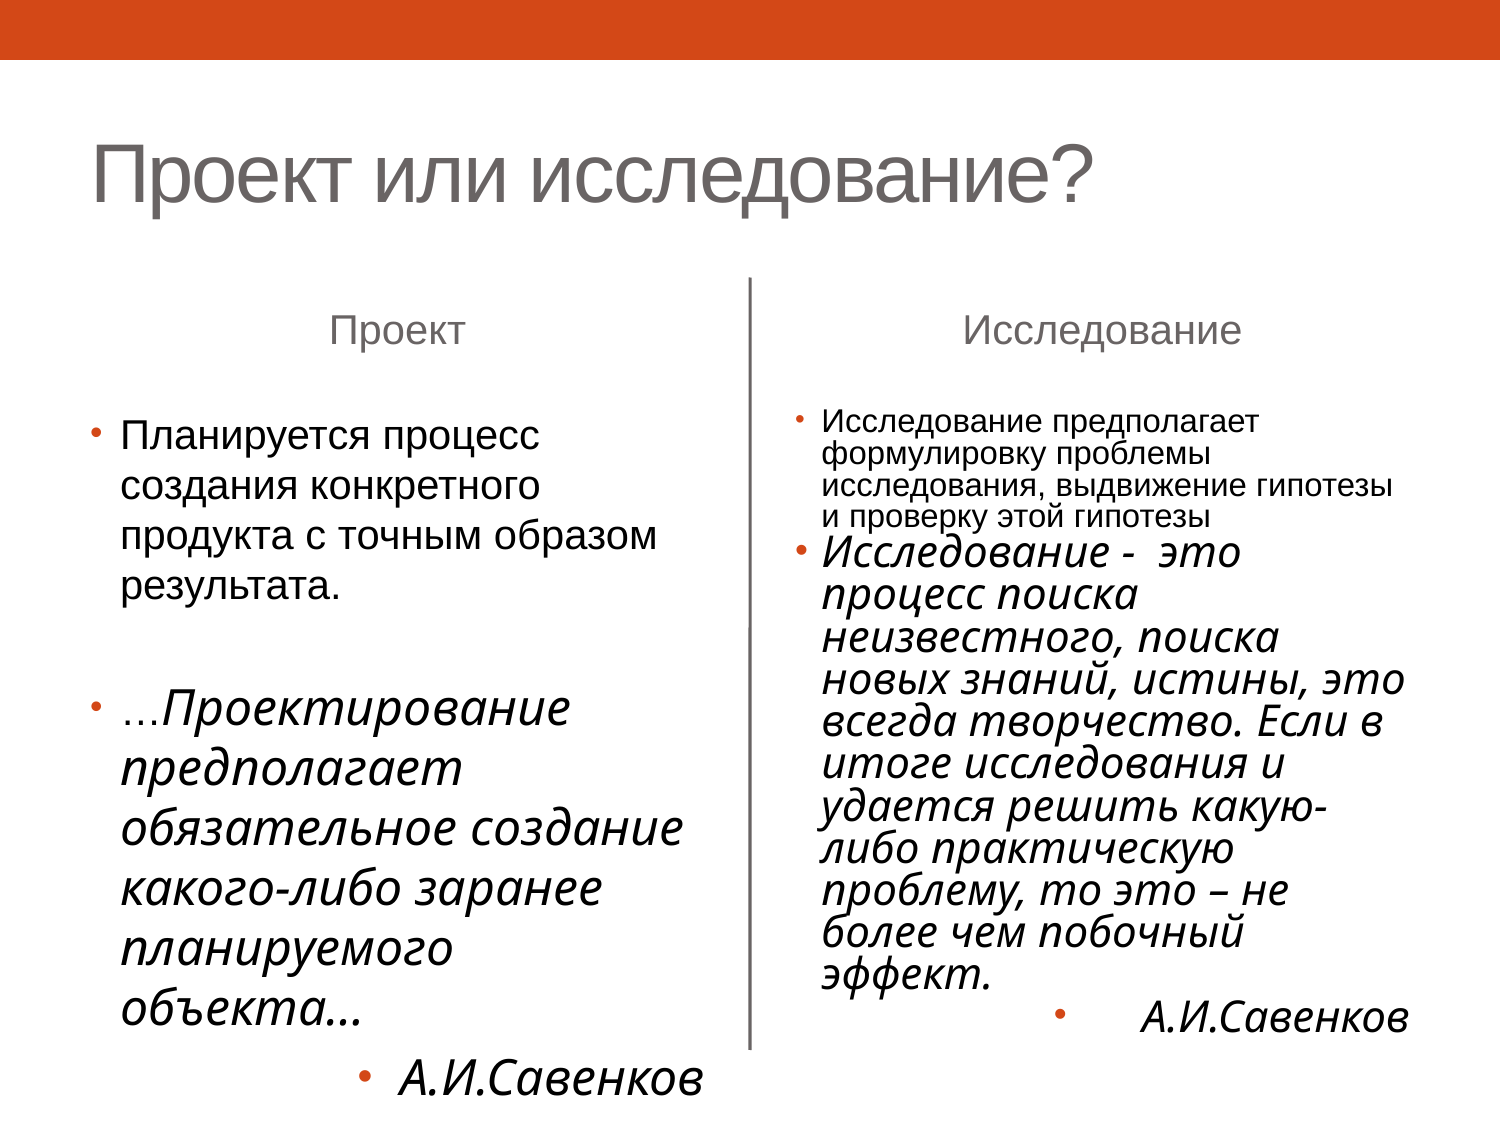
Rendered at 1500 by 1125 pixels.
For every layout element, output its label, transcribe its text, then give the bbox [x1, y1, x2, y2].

list Проект [75, 275, 720, 380]
list Планируется процесс создания конкретного продукта с точным образом результата. …Проектирование предполагает обязательное создание какого-либо заранее планируемого объекта… А.И.Савенков [75, 399, 720, 1049]
list Исследование [780, 275, 1425, 380]
title Проект или исследование? [75, 87, 1425, 250]
list Исследование предполагает формулировку проблемы исследования, выдвижение гипотезы и проверку этой гипотезы Исследование - это процесс поиска неизвестного, поиска новых знаний, истины, это всегда творчество. Если в итоге исследования и удается решить какую-либо практическую проблему, то это – не более чем побочный эффект. А.И.Савенков [780, 399, 1425, 1049]
